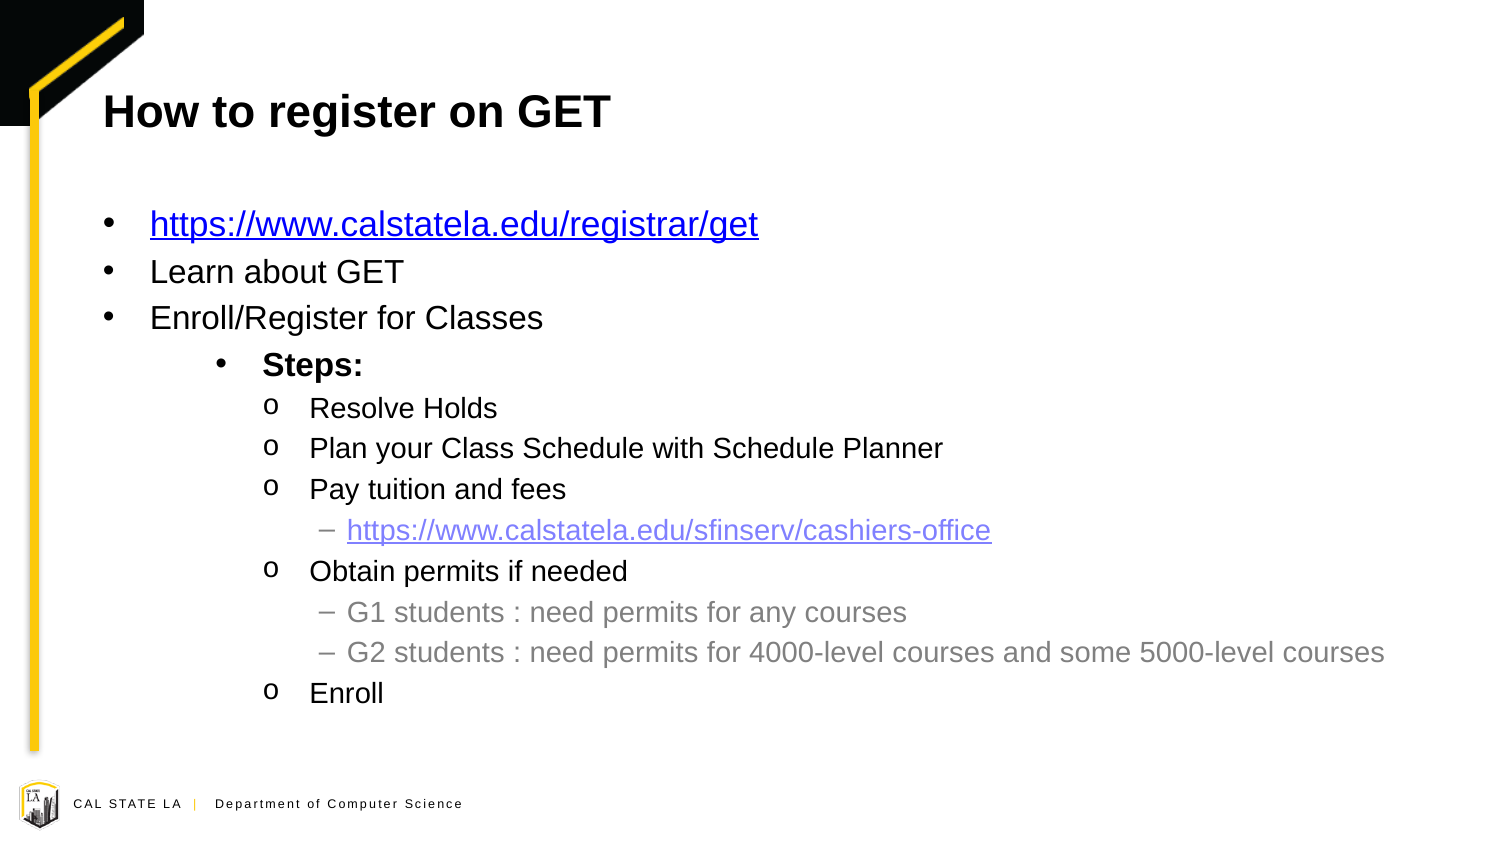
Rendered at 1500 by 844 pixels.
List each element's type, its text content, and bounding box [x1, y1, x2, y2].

picture [0, 0, 144, 126]
picture [13, 774, 66, 831]
title How to register on GET [87, 38, 1424, 180]
list https://www.calstatela.edu/registrar/get Learn about GET Enroll/Register for Classes Steps: Resolve Holds Plan your Class Schedule with Schedule Planner Pay tuition and fees https://www.calstatela.edu/sfinserv/cashiers-office Obtain permits if needed G1 students : need permits for any courses G2 students : need permits for 4000-level courses and some 5000-level courses Enroll [87, 193, 1424, 751]
